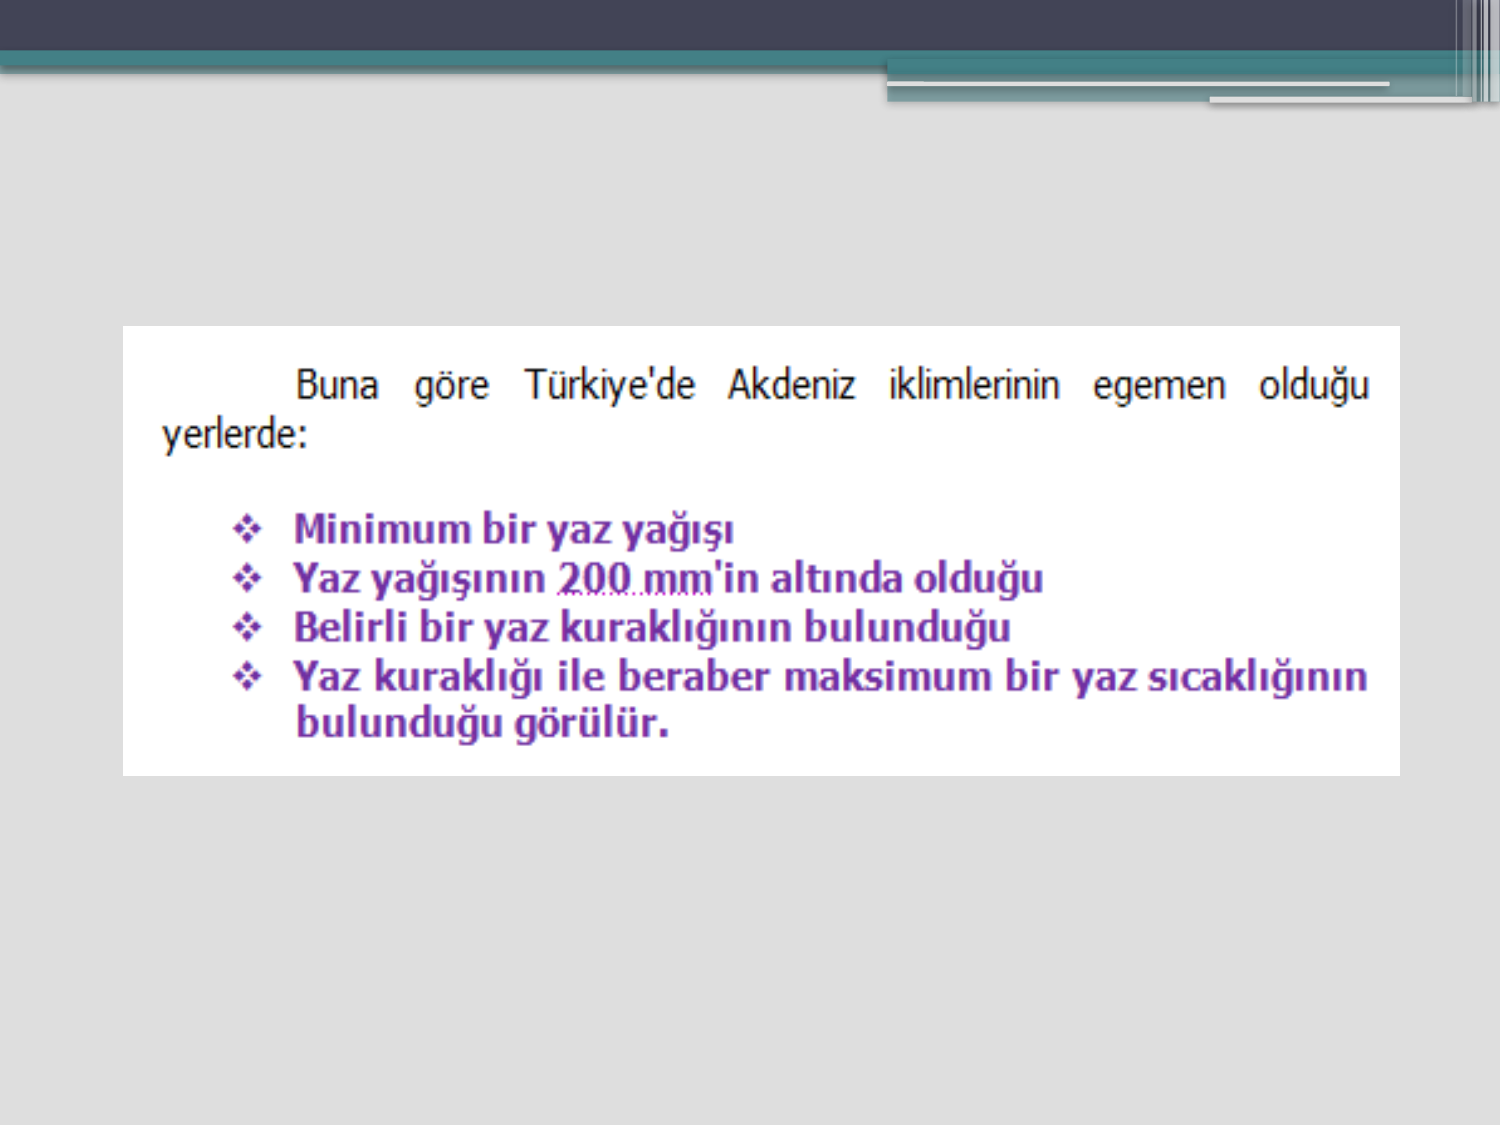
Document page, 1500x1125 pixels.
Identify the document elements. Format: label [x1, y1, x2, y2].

list [123, 326, 1400, 776]
